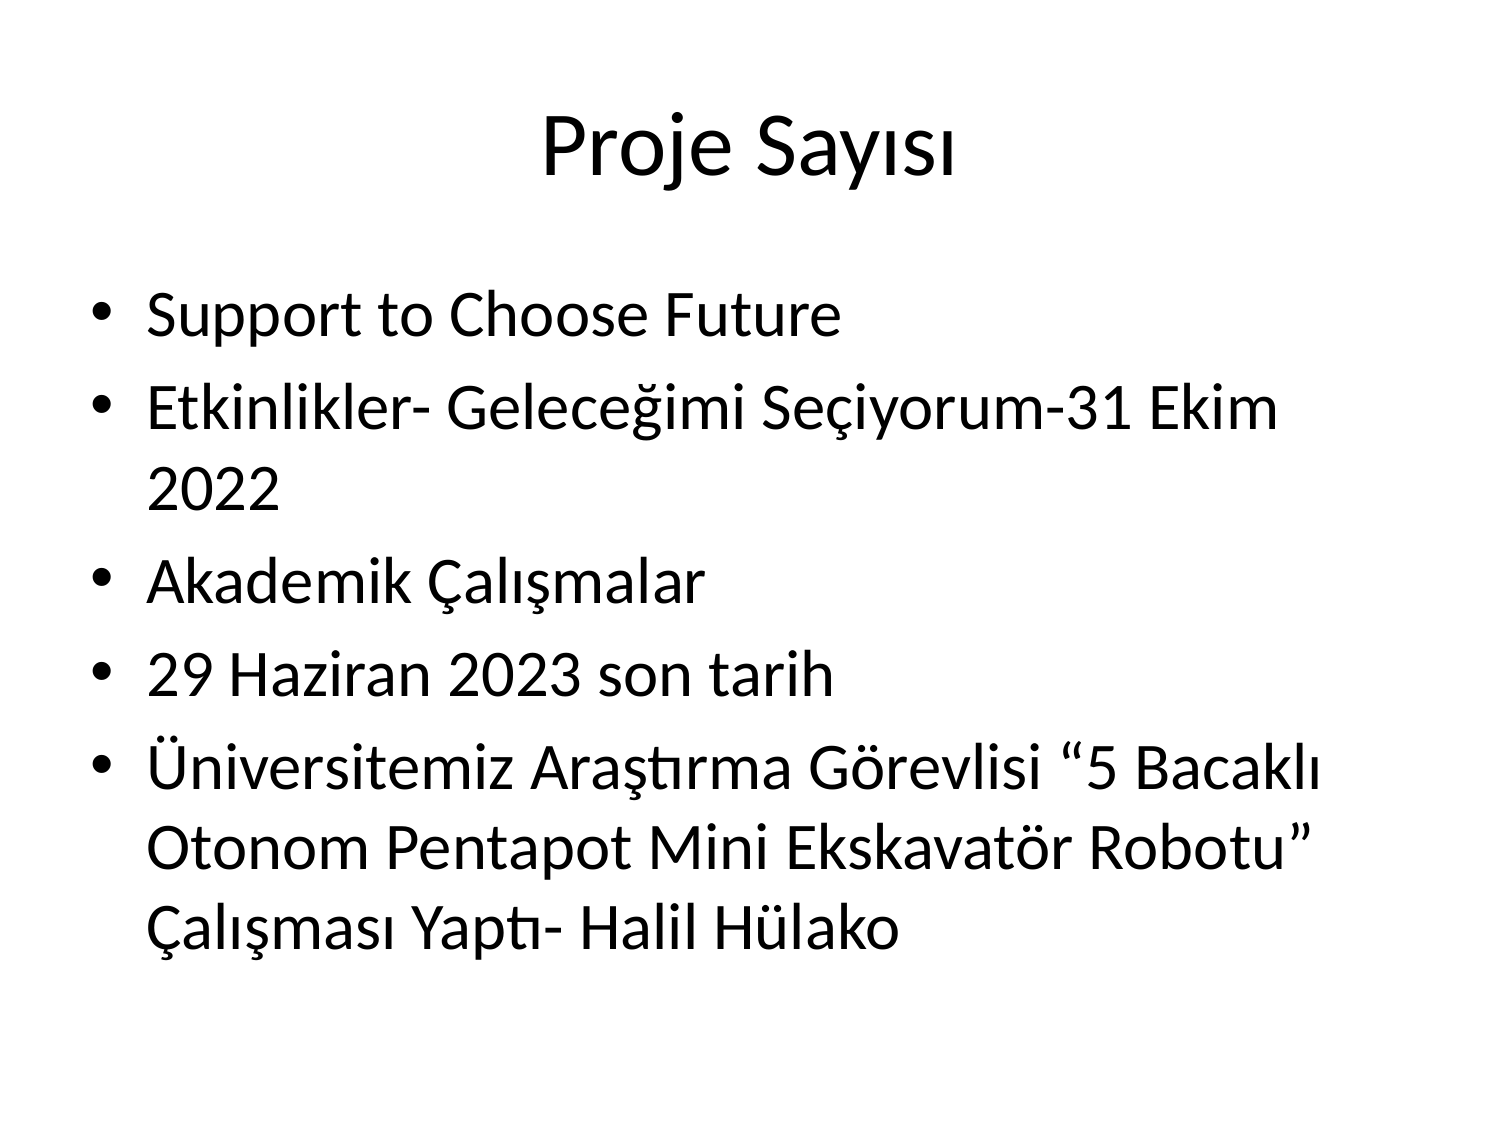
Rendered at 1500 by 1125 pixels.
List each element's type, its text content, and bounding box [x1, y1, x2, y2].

title Proje Sayısı [75, 45, 1425, 233]
list Support to Choose Future Etkinlikler- Geleceğimi Seçiyorum-31 Ekim 2022 Akademik Çalışmalar 29 Haziran 2023 son tarih Üniversitemiz Araştırma Görevlisi “5 Bacaklı Otonom Pentapot Mini Ekskavatör Robotu” Çalışması Yaptı- Halil Hülako [75, 262, 1425, 1005]
